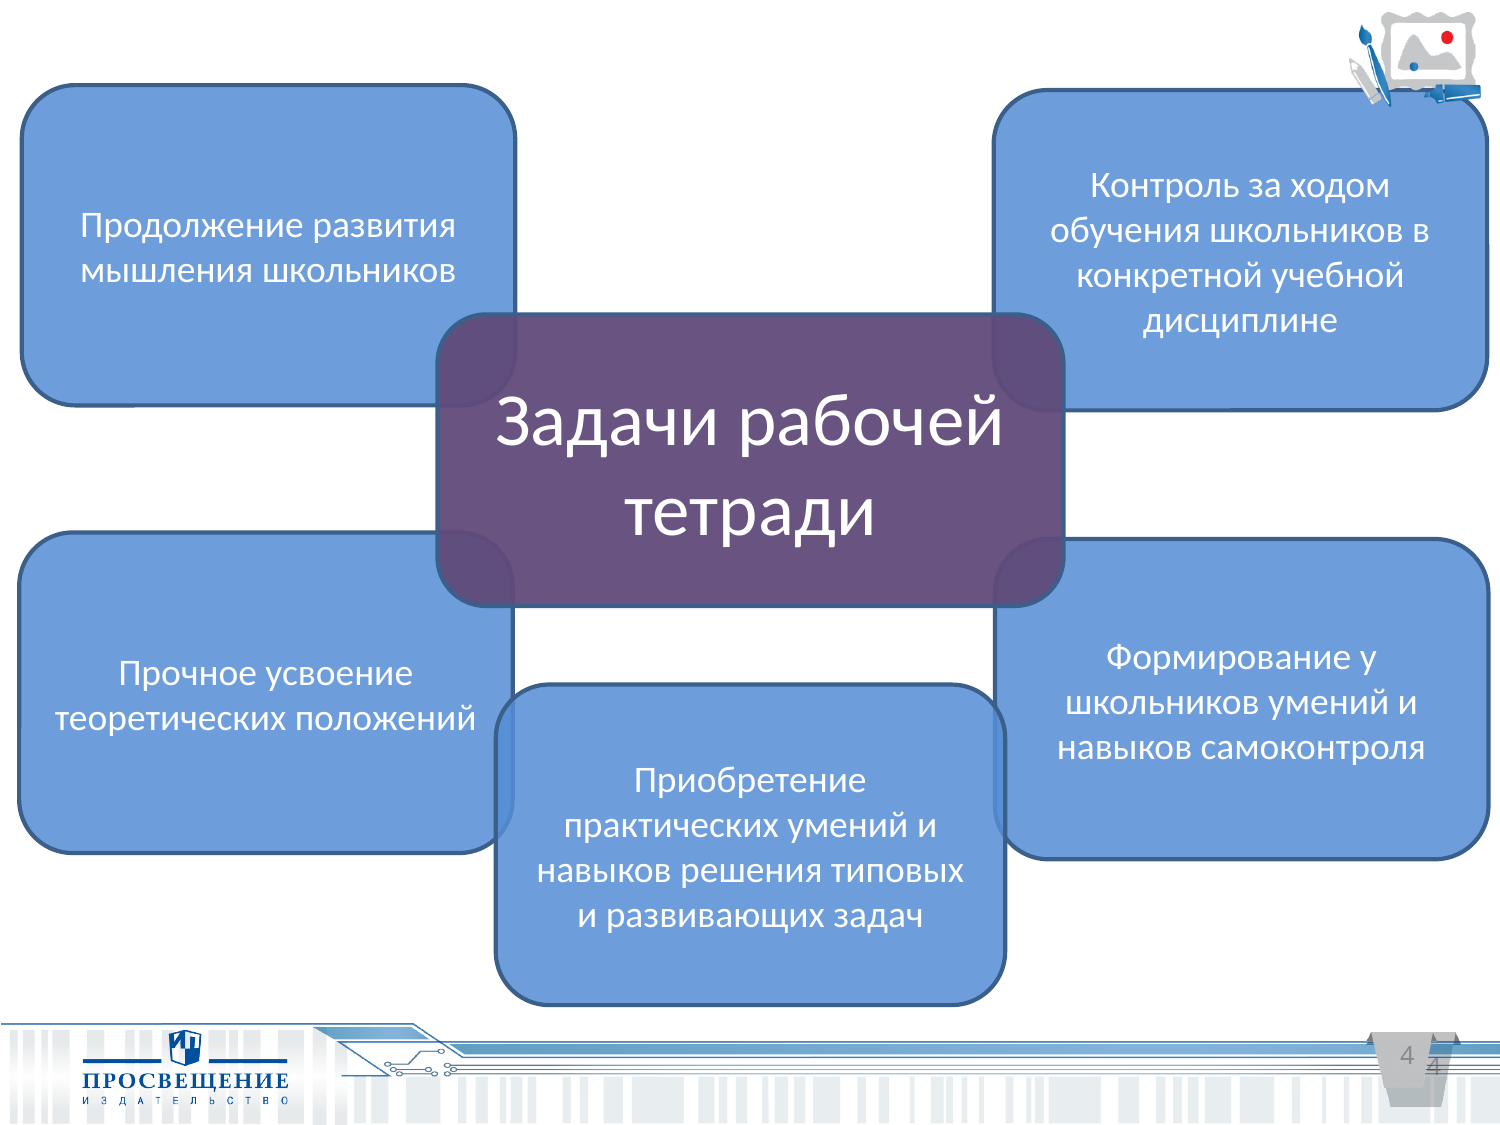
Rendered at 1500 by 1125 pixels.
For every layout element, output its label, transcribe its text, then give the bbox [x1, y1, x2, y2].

picture [0, 1022, 1500, 1125]
text_box Продолжение развития мышления школьников [19, 83, 518, 408]
text_box Приобретение практических умений и навыков решения типовых и развивающих задач [493, 682, 1008, 1008]
text_box Задачи рабочей тетради [435, 312, 1066, 609]
text_box Прочное усвоение теоретических положений [17, 530, 515, 856]
text_box Контроль за ходом обучения школьников в конкретной учебной дисциплине [991, 87, 1490, 413]
text_box Формирование у школьников умений и навыков самоконтроля [992, 536, 1491, 862]
picture [1348, 12, 1481, 107]
